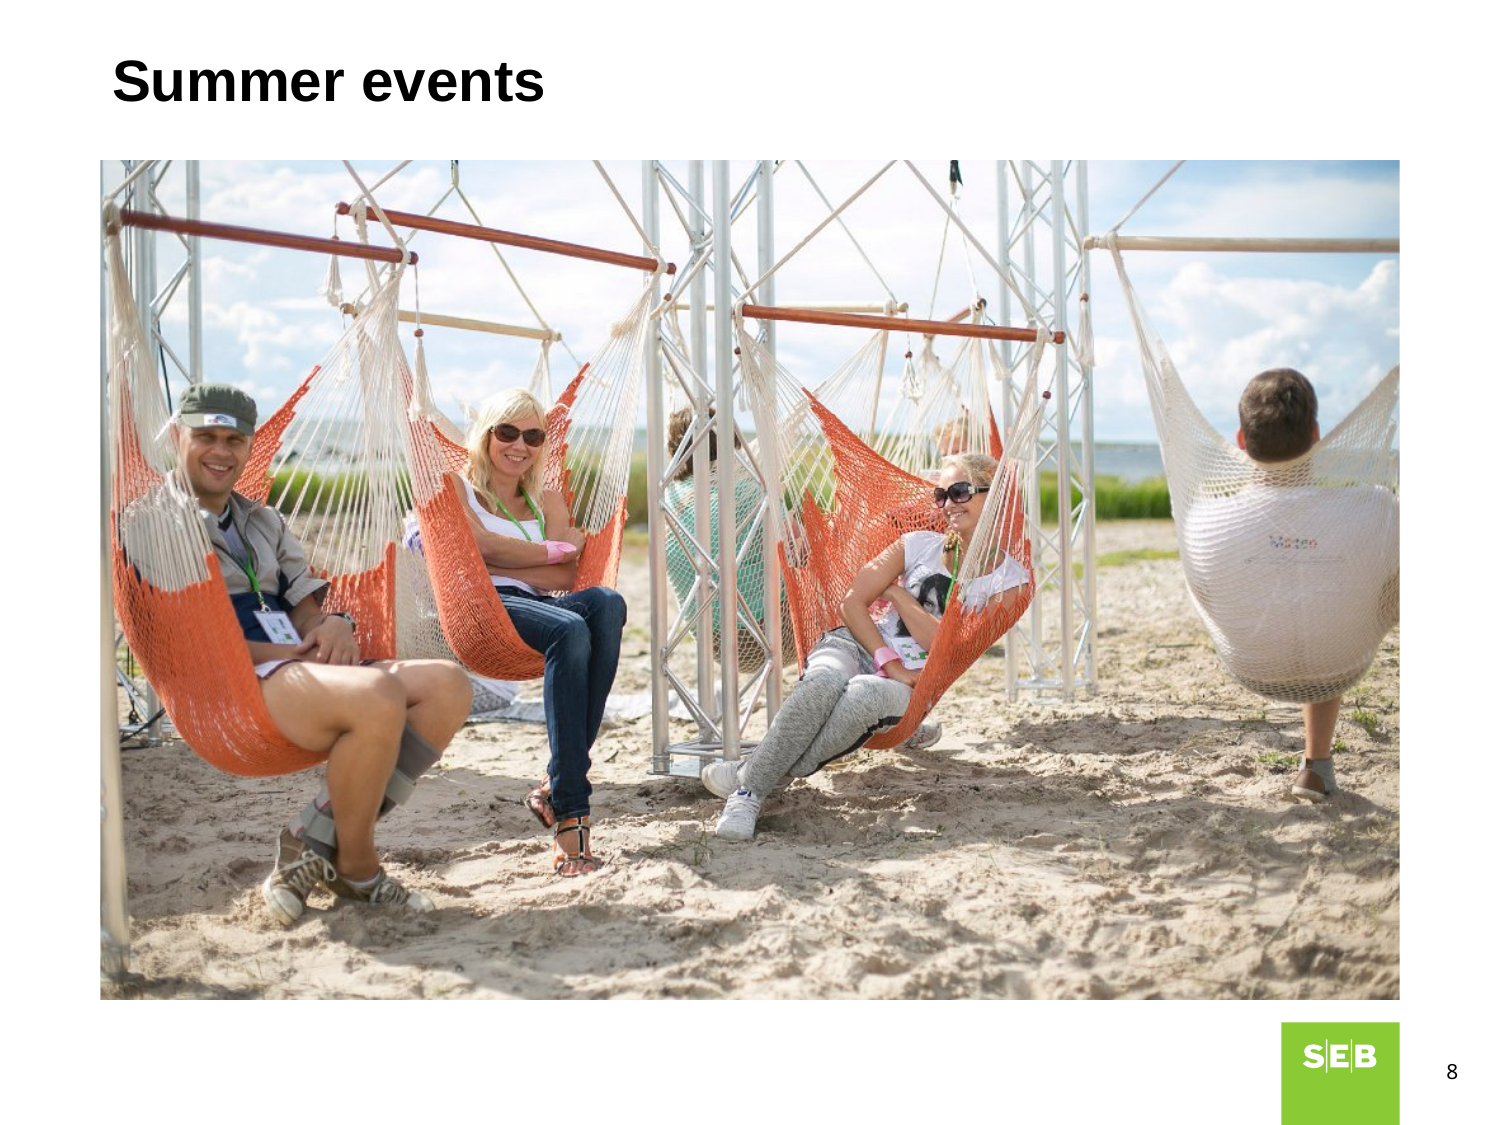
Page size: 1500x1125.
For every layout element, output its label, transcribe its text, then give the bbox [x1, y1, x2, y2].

picture [100, 160, 1400, 1000]
title Summer events [100, 30, 1436, 180]
slide_number 8 [1399, 1042, 1474, 1103]
